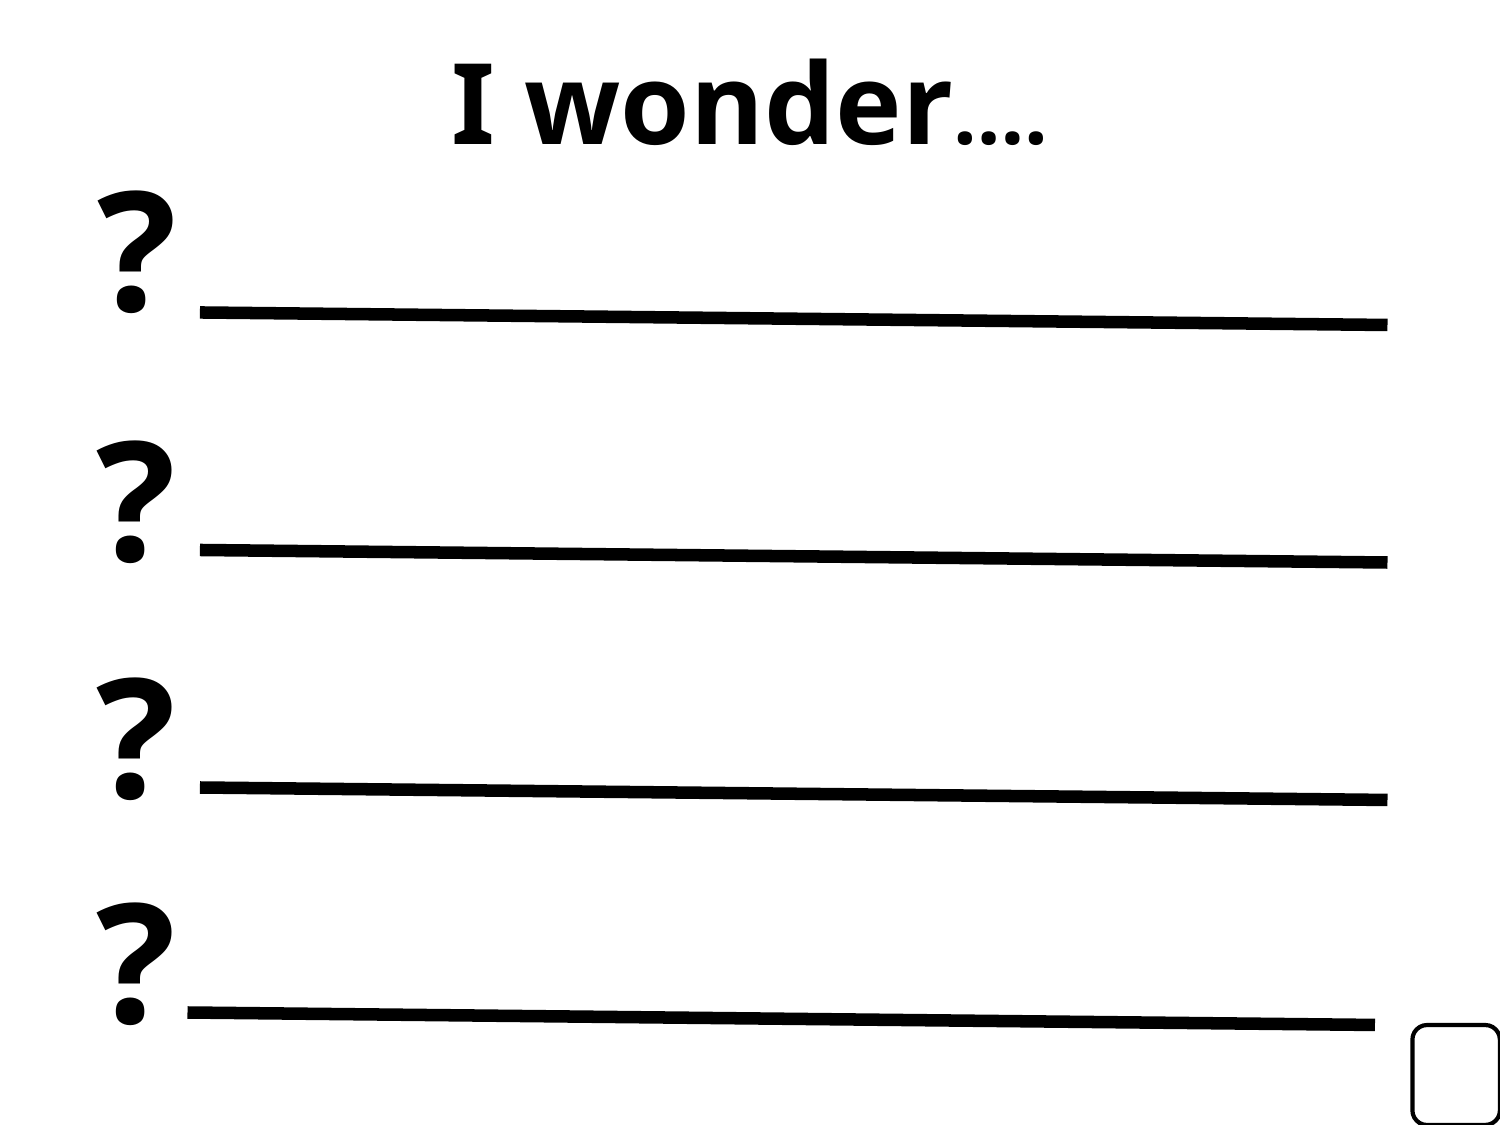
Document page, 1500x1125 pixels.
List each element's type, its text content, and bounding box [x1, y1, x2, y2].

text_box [199, 549, 1388, 563]
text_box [187, 1012, 1376, 1026]
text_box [199, 787, 1388, 801]
text_box ? [81, 624, 191, 840]
text_box [1410, 1022, 1500, 1125]
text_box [199, 312, 1388, 326]
text_box ? [81, 849, 191, 1065]
text_box ? [24, 137, 250, 353]
text_box ? [81, 387, 191, 603]
text_box I wonder…. [374, 24, 1125, 175]
